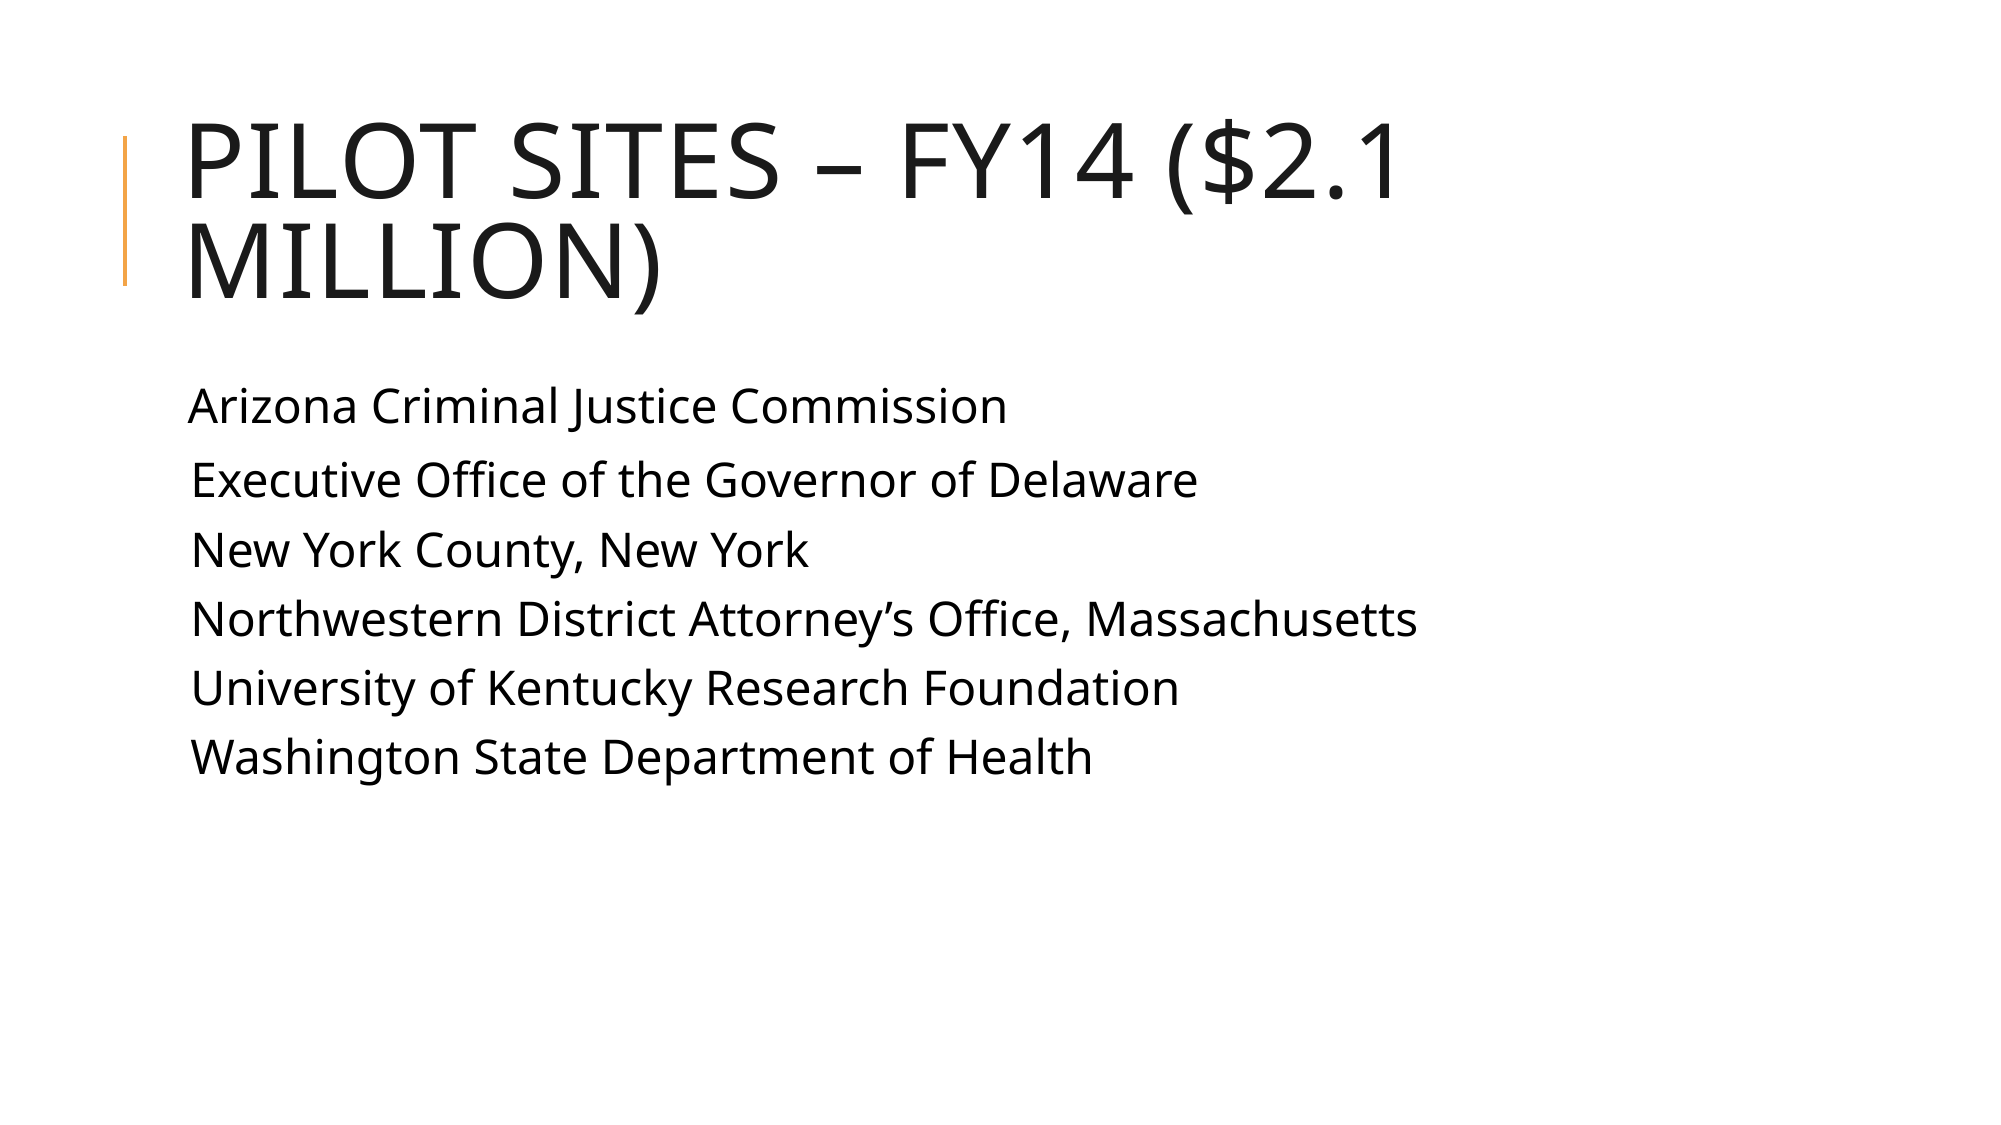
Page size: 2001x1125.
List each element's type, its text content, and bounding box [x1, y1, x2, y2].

title Pilot sites – Fy14 ($2.1 million) [168, 96, 1763, 342]
list Arizona Criminal Justice Commission Executive Office of the Governor of Delaware New York County, New York Northwestern District Attorney’s Office, Massachusetts University of Kentucky Research Foundation Washington State Department of Health [168, 375, 1763, 1035]
